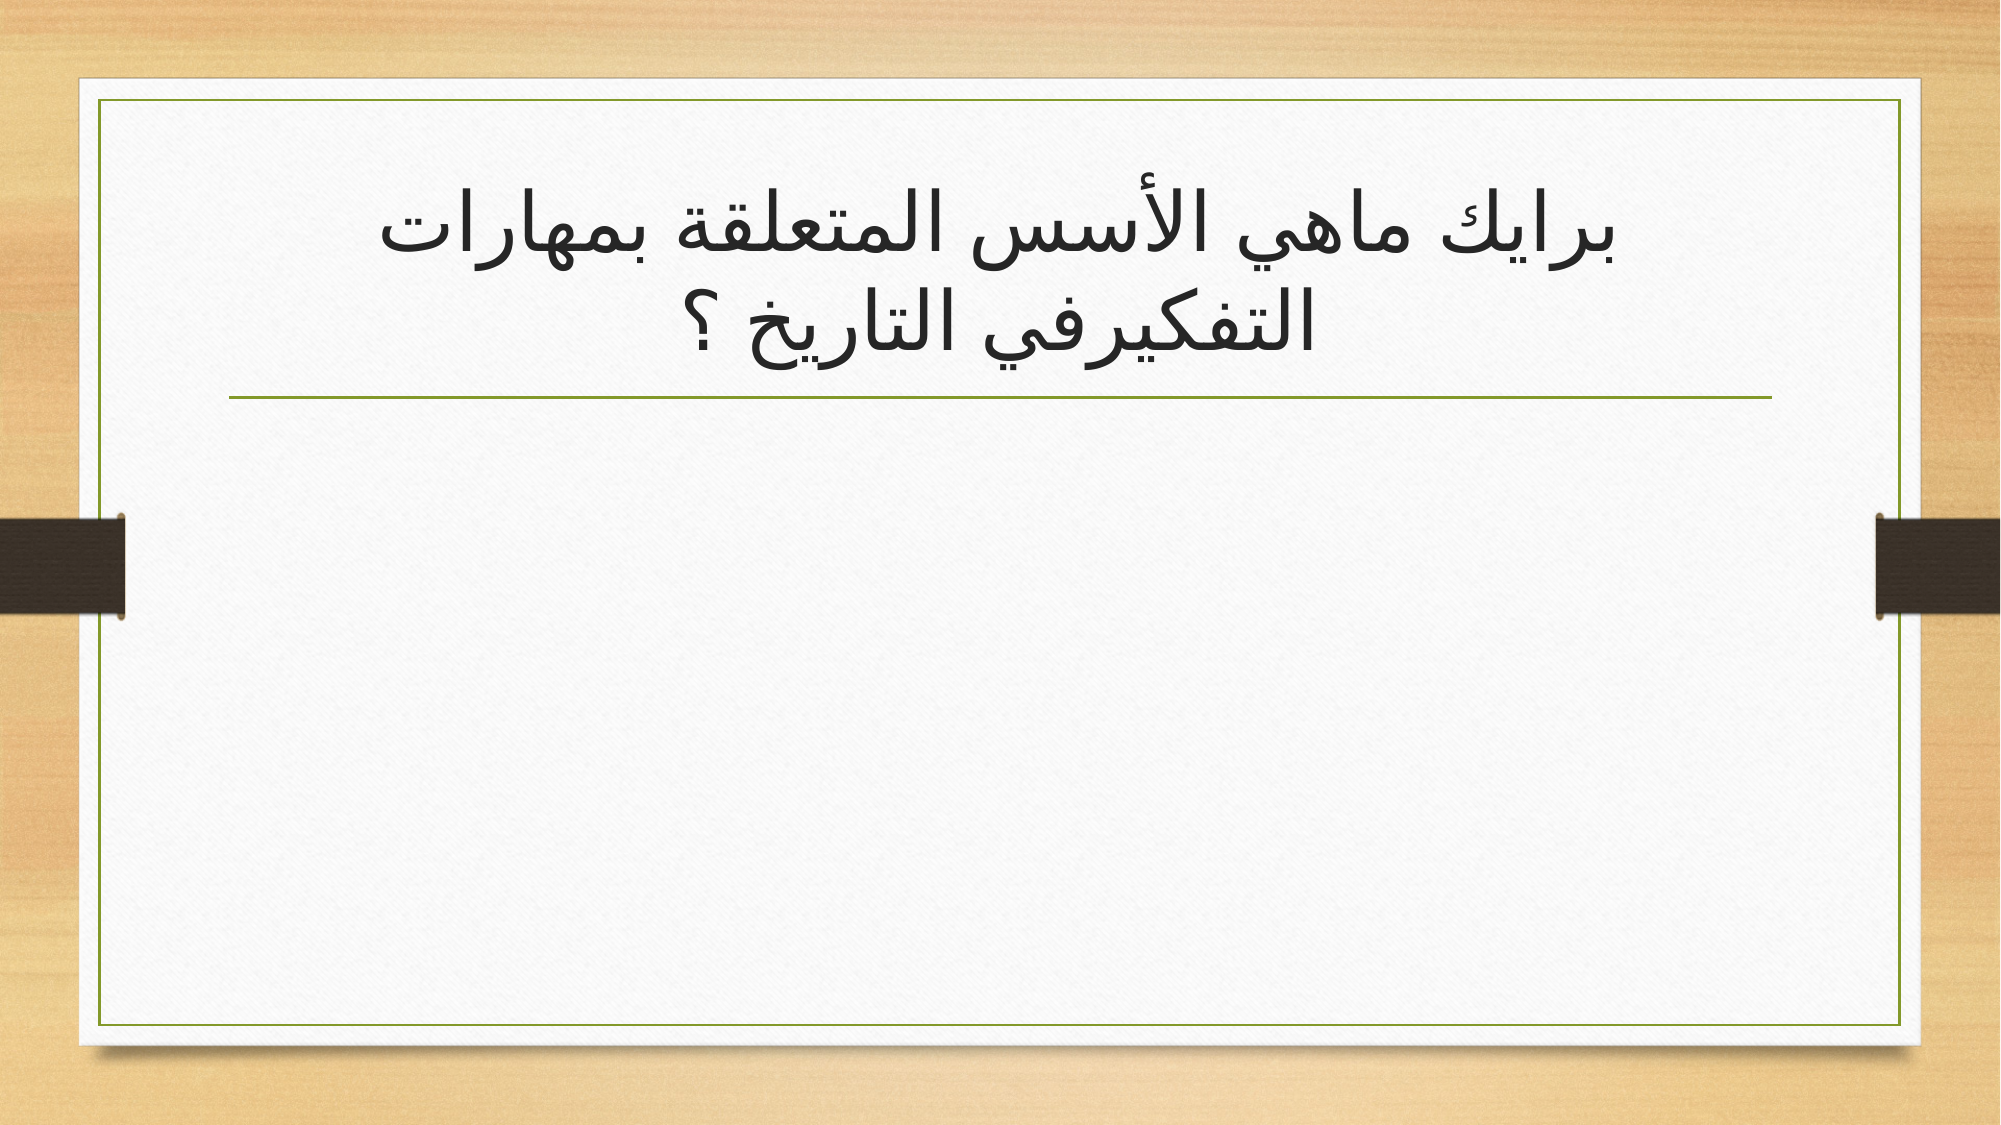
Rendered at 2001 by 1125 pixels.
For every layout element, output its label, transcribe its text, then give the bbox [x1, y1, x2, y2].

title برايك ماهي الأسس المتعلقة بمهارات التفكيرفي التاريخ ؟ [212, 161, 1788, 375]
picture [0, 0, 2001, 1125]
